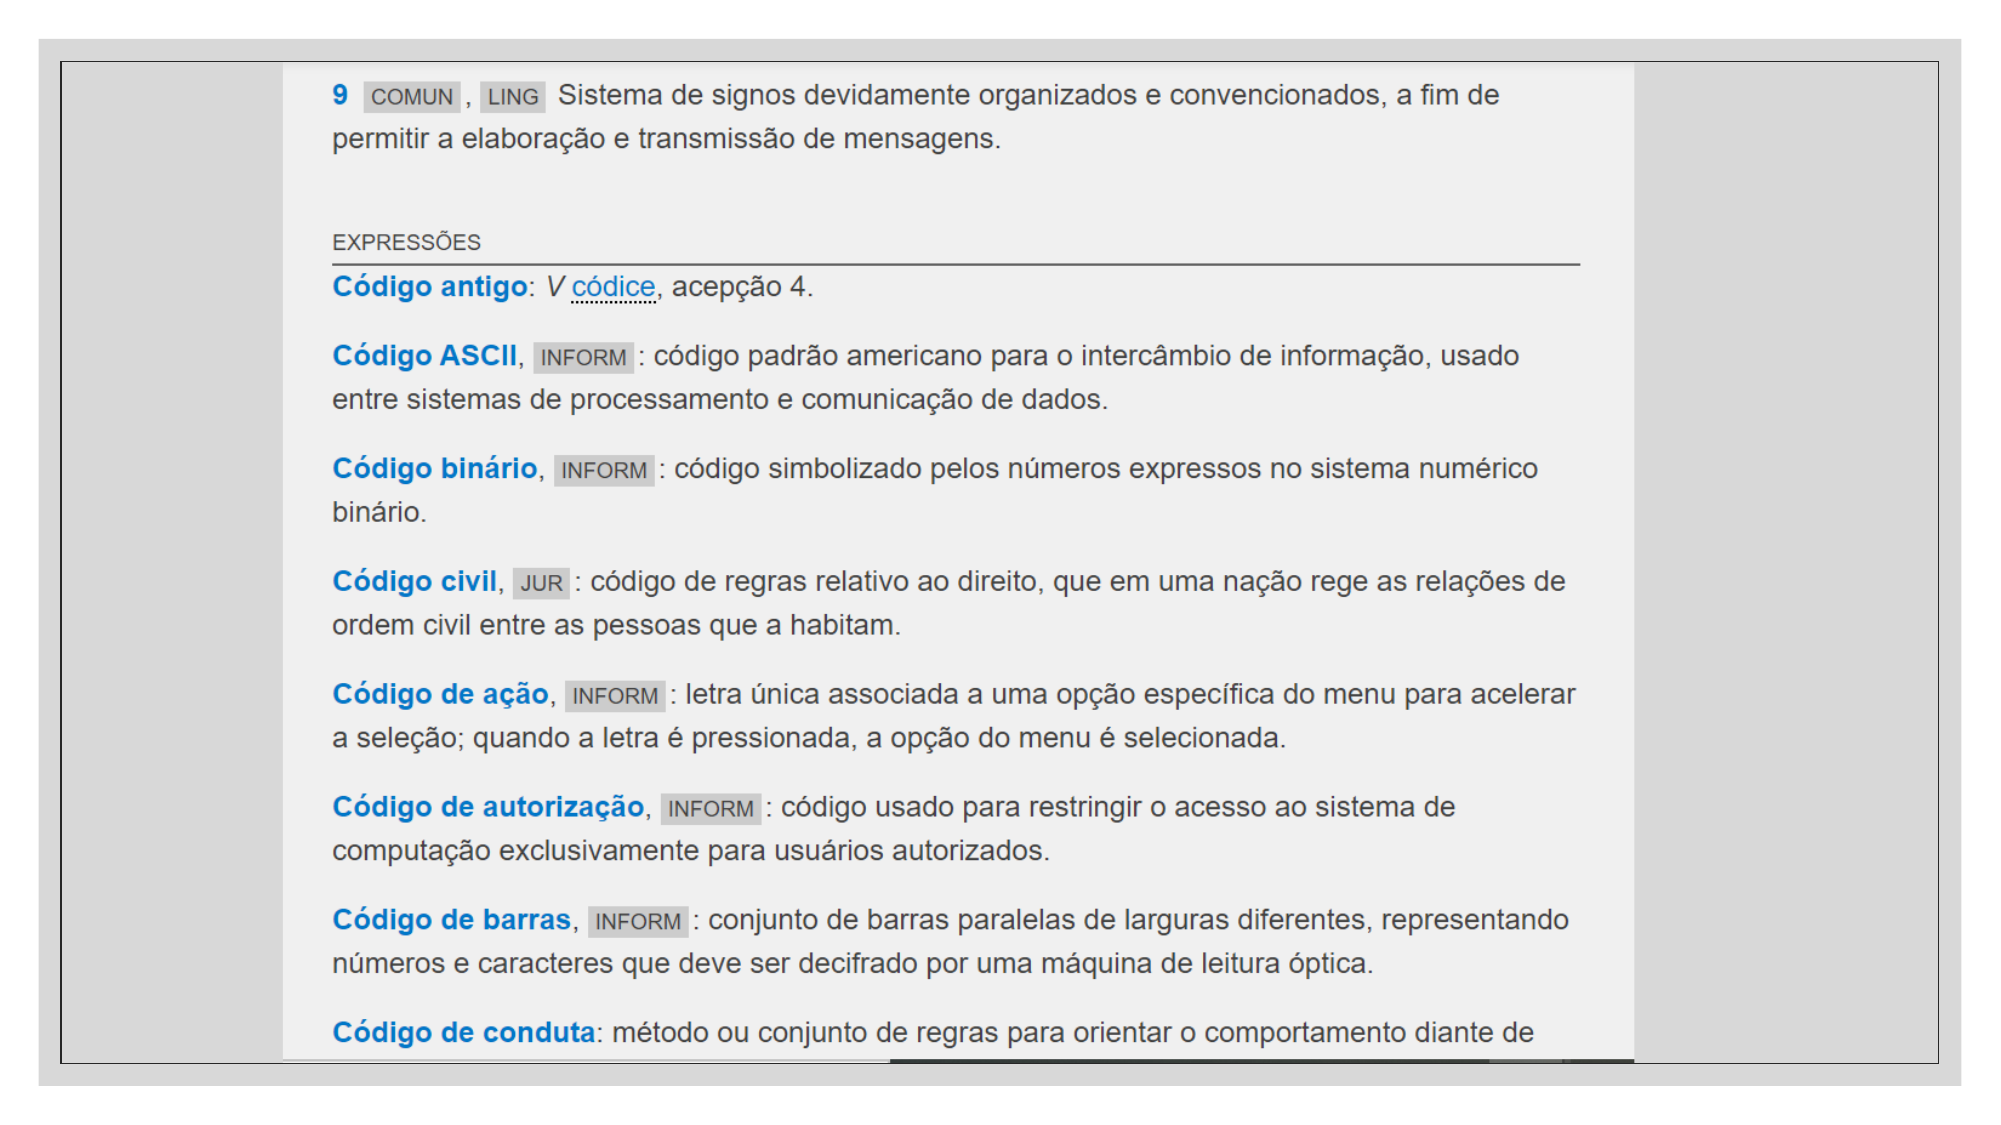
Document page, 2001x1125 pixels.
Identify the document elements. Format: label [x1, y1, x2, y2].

picture [282, 62, 1635, 1063]
